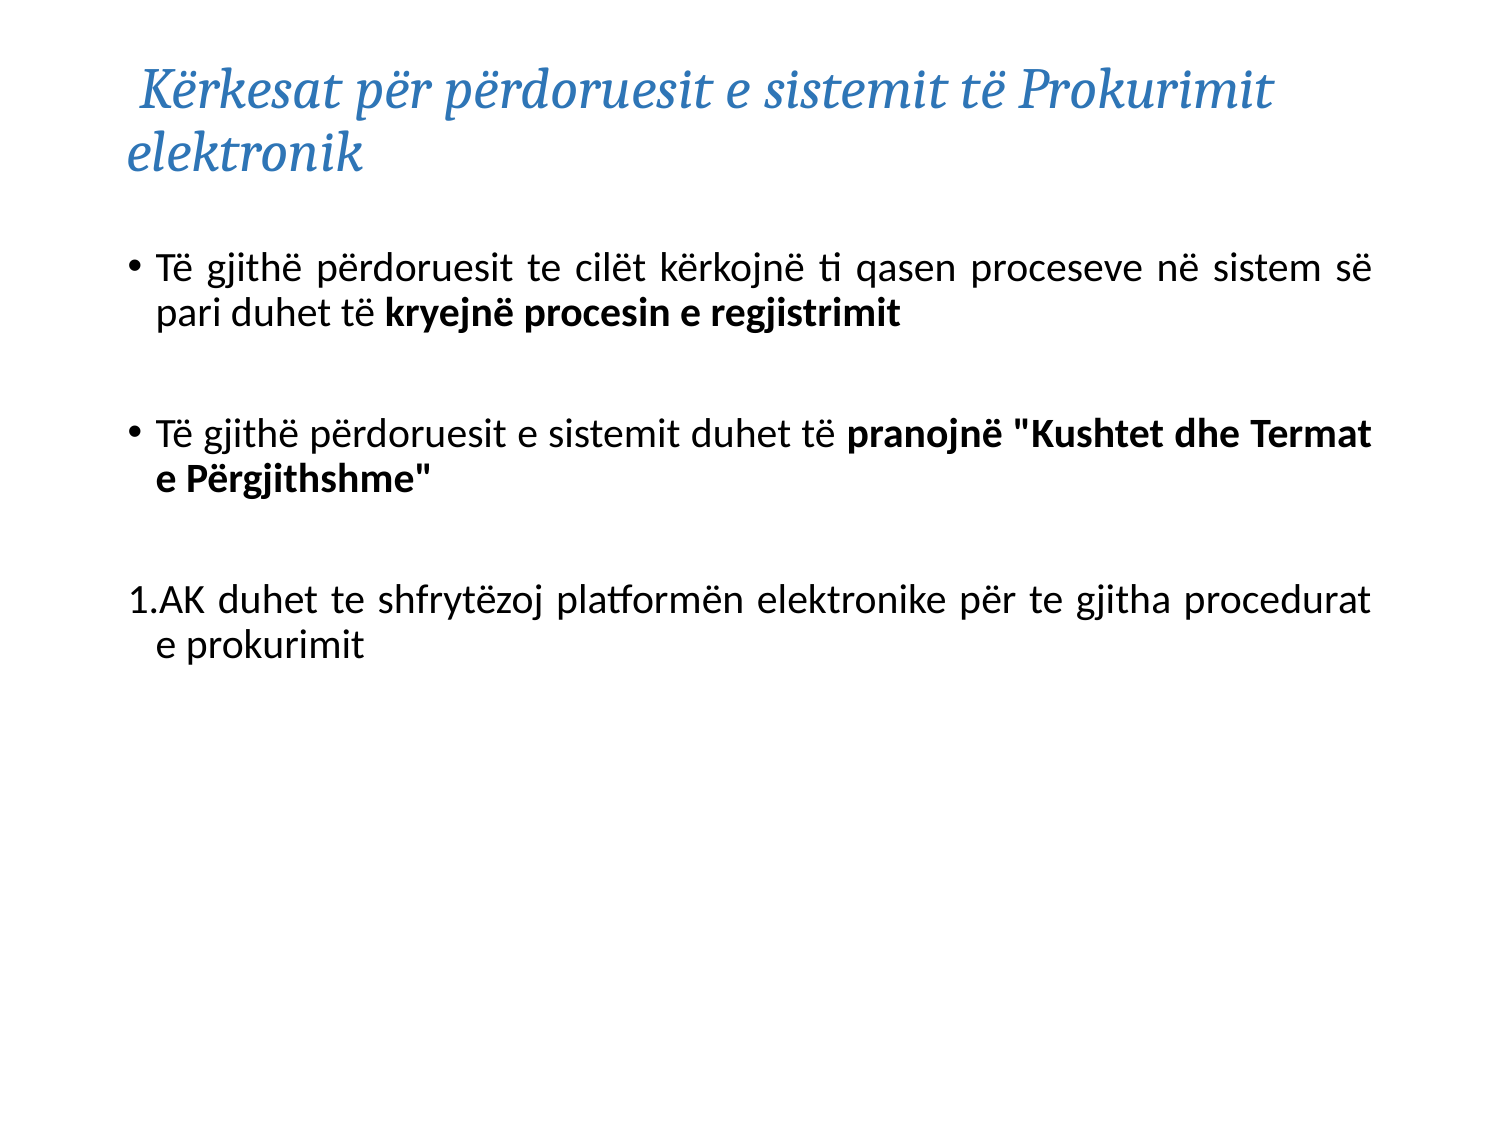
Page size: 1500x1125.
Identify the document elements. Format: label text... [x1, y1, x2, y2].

title Kërkesat për përdoruesit e sistemit të Prokurimit elektronik [111, 75, 1387, 238]
list Të gjithë përdoruesit te cilët kërkojnë ti qasen proceseve në sistem së pari duhet të kryejnë procesin e regjistrimit Të gjithë përdoruesit e sistemit duhet të pranojnë "Kushtet dhe Termat e Përgjithshme" AK duhet te shfrytëzoj platformën elektronike për te gjitha procedurat e prokurimit [112, 237, 1388, 1000]
